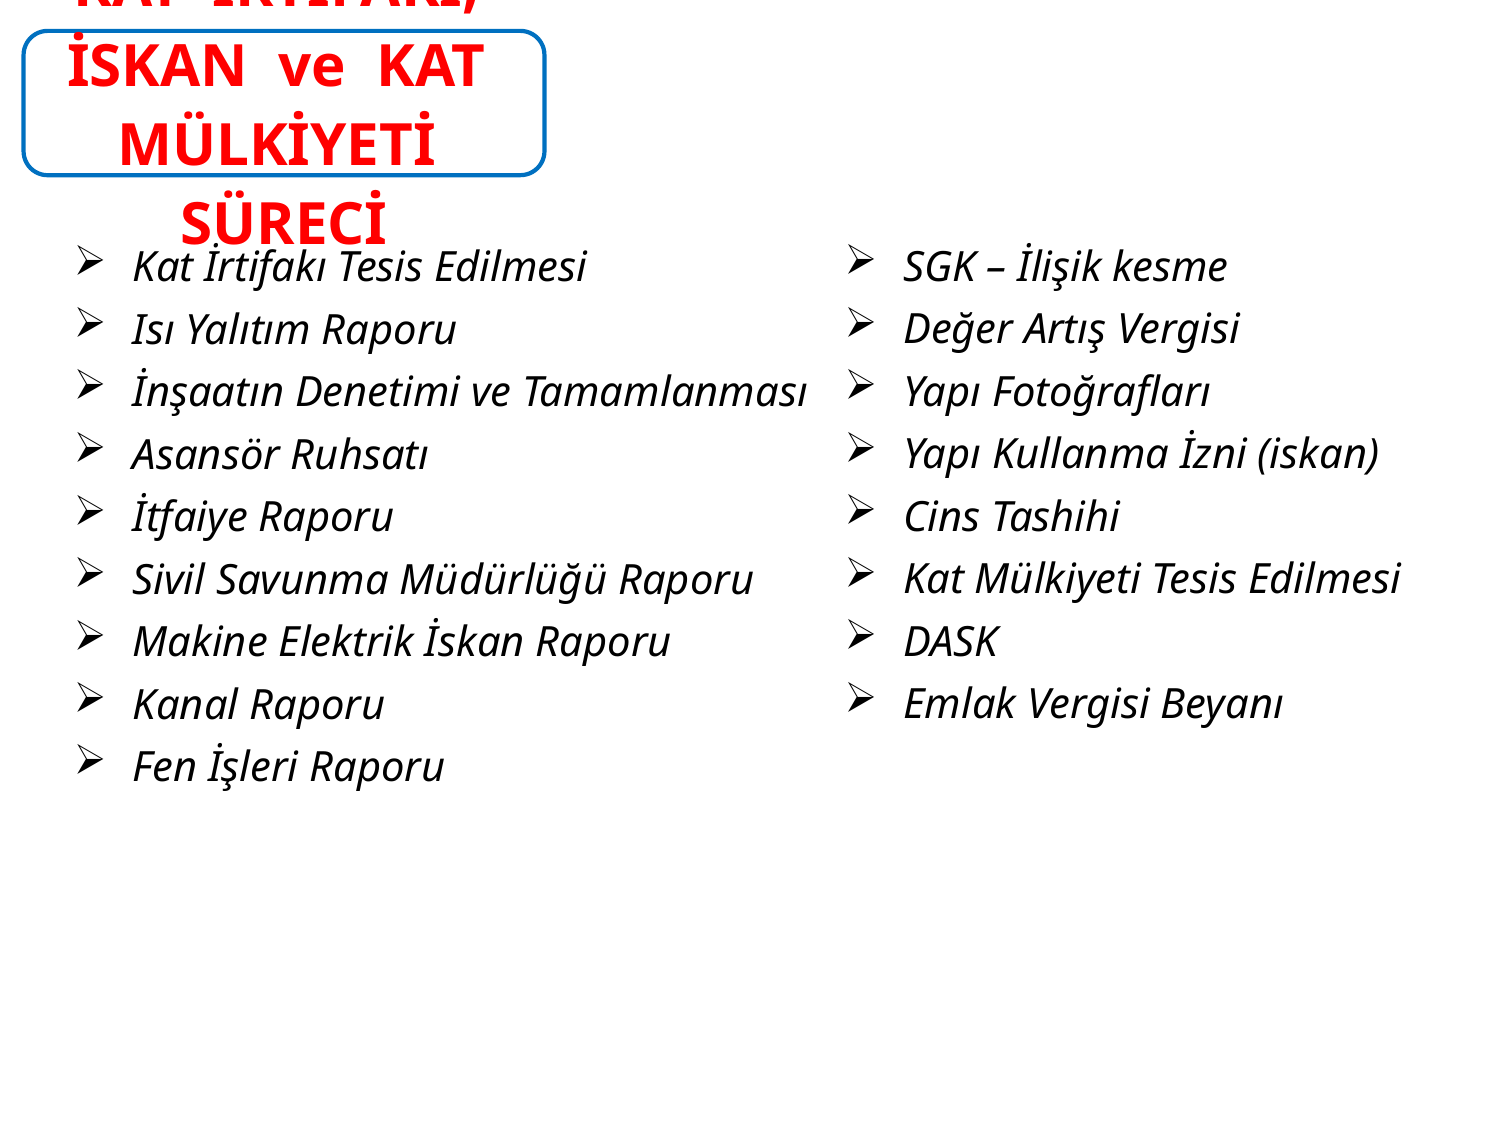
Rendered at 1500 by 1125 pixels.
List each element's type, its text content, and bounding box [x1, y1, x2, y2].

text_box Kat İrtifakı Tesis Edilmesi Isı Yalıtım Raporu İnşaatın Denetimi ve Tamamlanması Asansör Ruhsatı İtfaiye Raporu Sivil Savunma Müdürlüğü Raporu Makine Elektrik İskan Raporu Kanal Raporu Fen İşleri Raporu [58, 220, 823, 798]
text_box SGK – İlişik kesme Değer Artış Vergisi Yapı Fotoğrafları Yapı Kullanma İzni (iskan) Cins Tashihi Kat Mülkiyeti Tesis Edilmesi DASK Emlak Vergisi Beyanı [829, 219, 1417, 735]
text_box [23, 30, 1471, 176]
